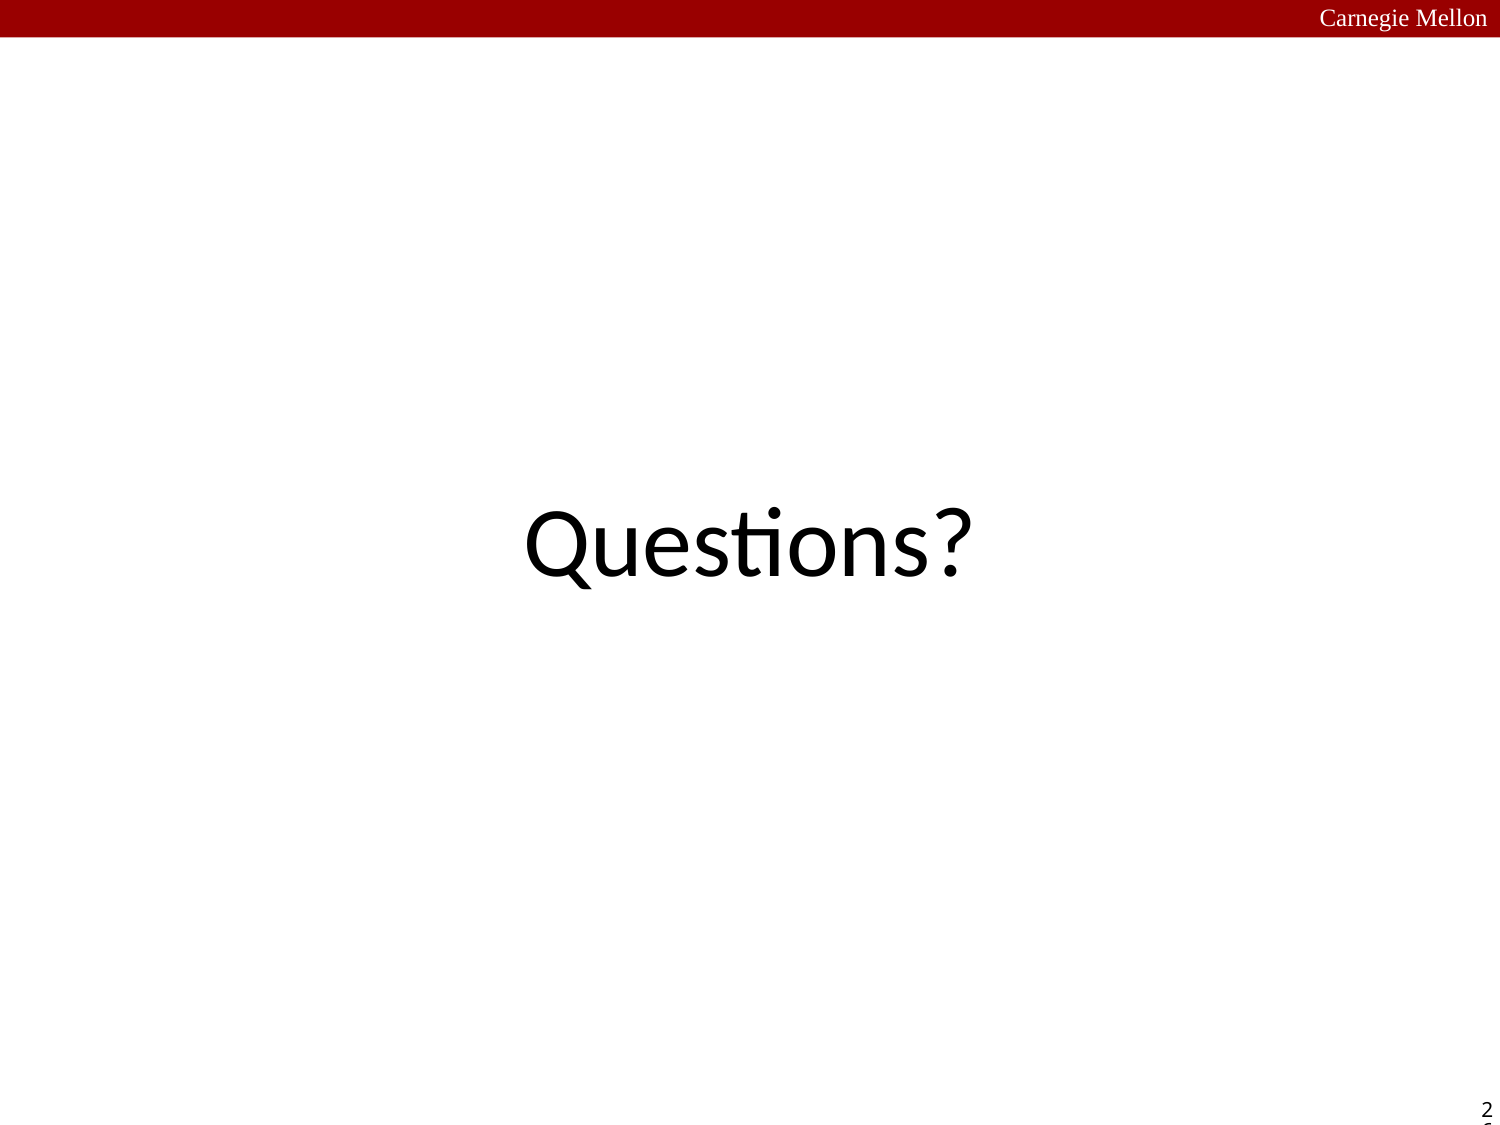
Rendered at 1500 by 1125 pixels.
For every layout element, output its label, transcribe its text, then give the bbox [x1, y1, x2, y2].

text_box Carnegie Mellon [1295, 0, 1500, 37]
text_box [0, 0, 1500, 38]
slide_number 26 [1465, 1089, 1500, 1125]
title Questions? [128, 208, 1372, 916]
